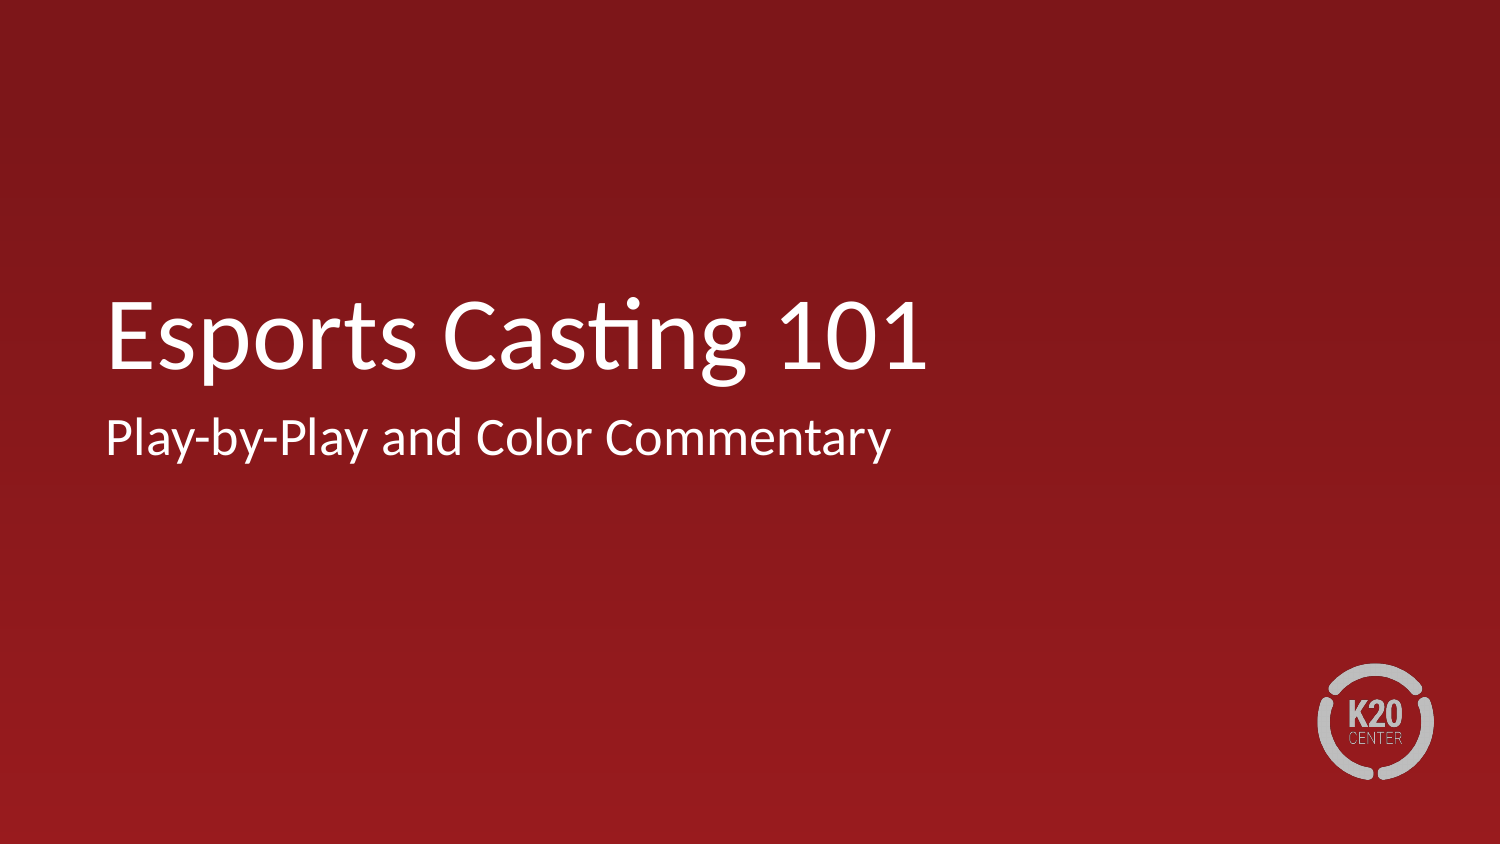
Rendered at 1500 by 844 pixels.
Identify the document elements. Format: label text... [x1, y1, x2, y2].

picture [1300, 646, 1451, 797]
title Esports Casting 101 [105, 165, 1394, 391]
subtitle Play-by-Play and Color Commentary [105, 393, 1395, 610]
